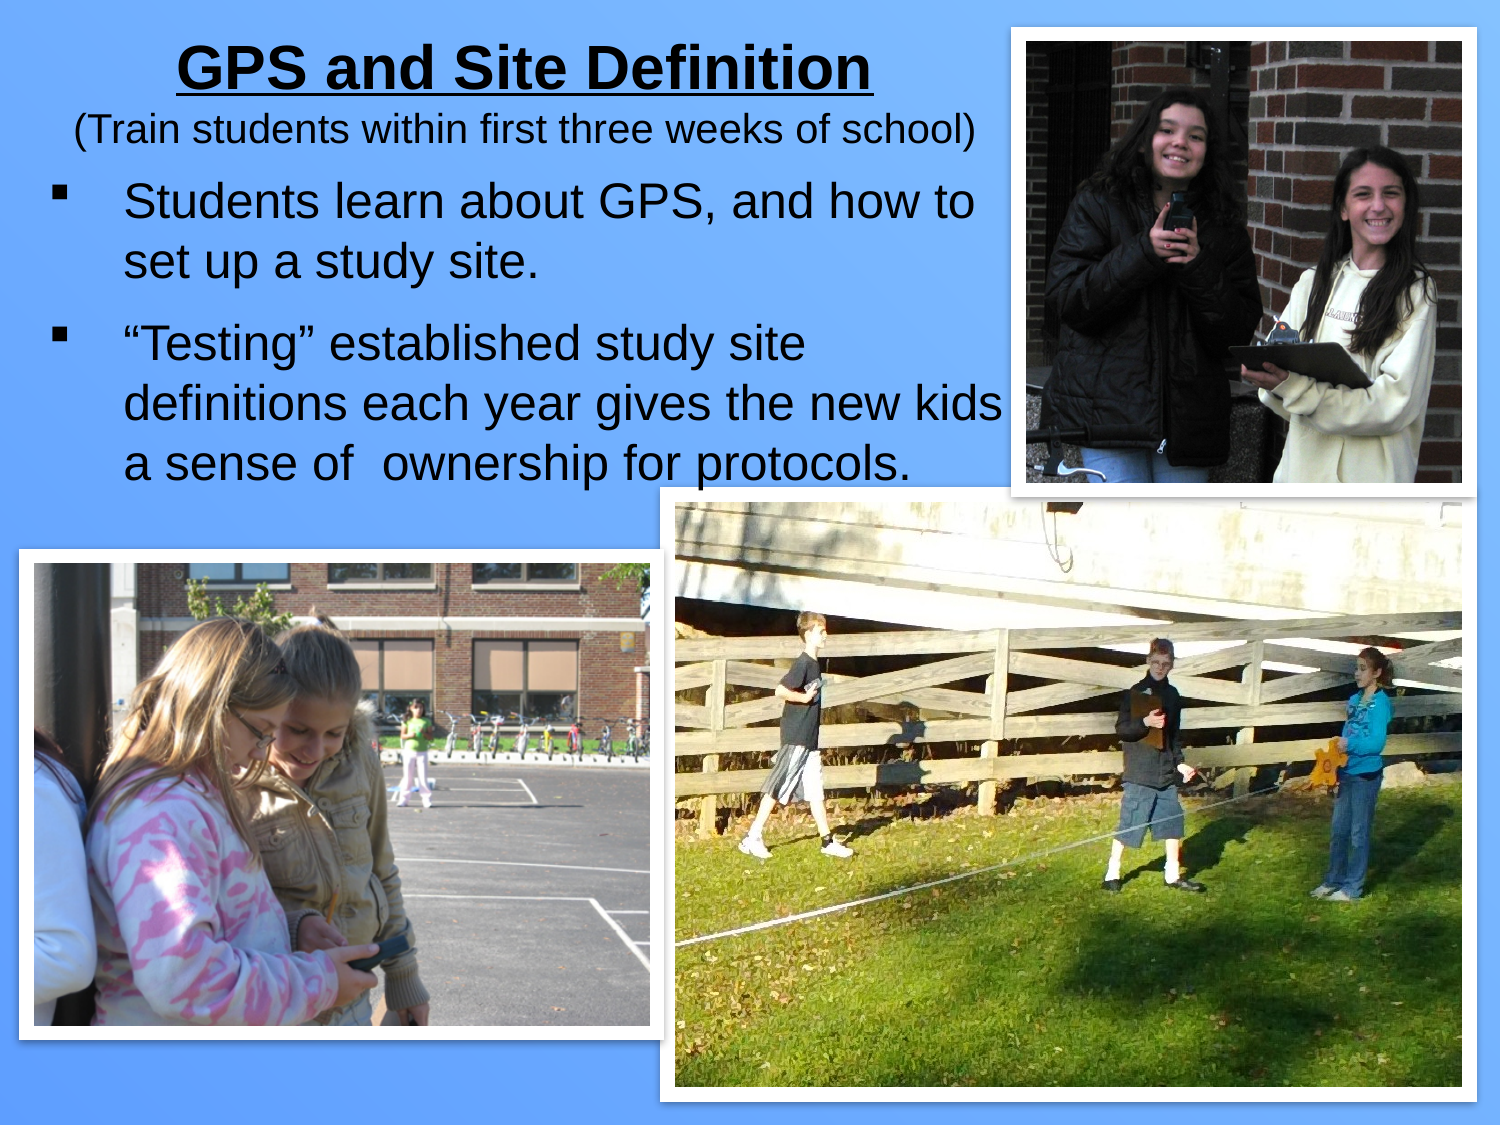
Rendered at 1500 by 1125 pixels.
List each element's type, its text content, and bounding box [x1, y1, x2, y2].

picture [674, 501, 1463, 1088]
text_box GPS and Site Definition (Train students within first three weeks of school) [50, 19, 1000, 159]
text_box Students learn about GPS, and how to set up a study site. “Testing” established study site definitions each year gives the new kids a sense of ownership for protocols. [33, 160, 1026, 498]
picture [1025, 41, 1463, 483]
picture [33, 562, 651, 1026]
